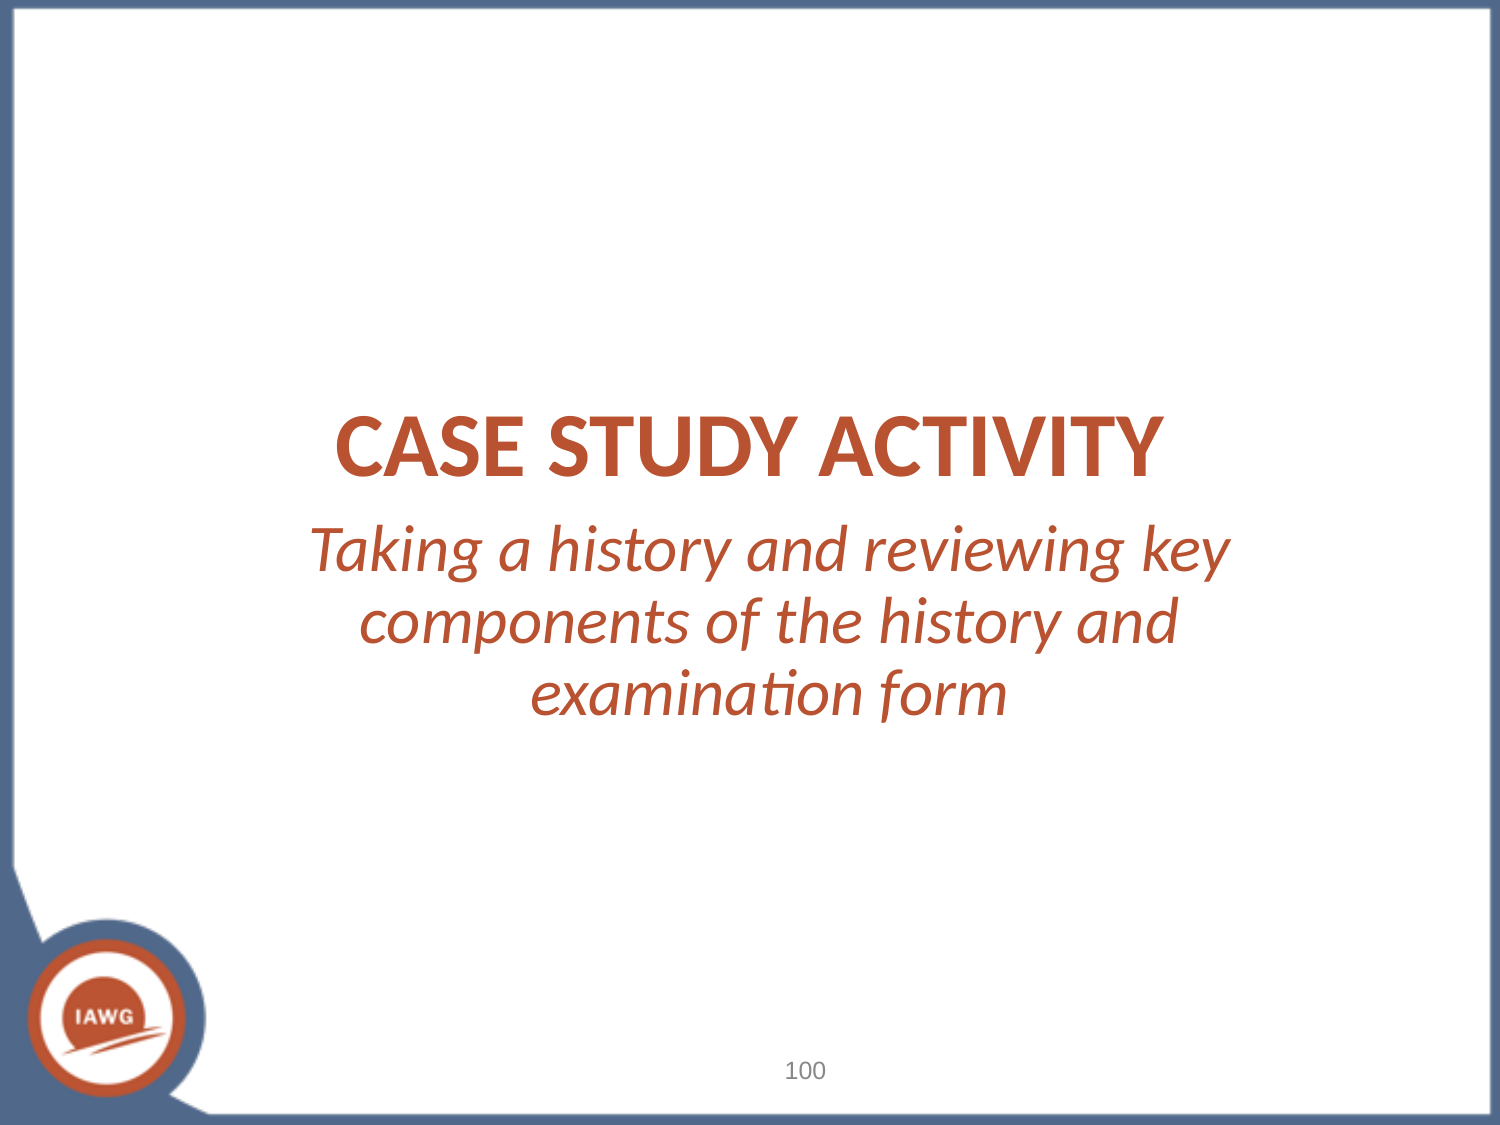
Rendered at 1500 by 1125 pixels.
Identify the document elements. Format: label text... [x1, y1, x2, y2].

title CASE STUDY ACTIVITY [112, 262, 1388, 504]
picture [0, 0, 1500, 1125]
subtitle Taking a history and reviewing key components of the history and examination form [187, 506, 1353, 778]
slide_number 100 [491, 1039, 842, 1100]
